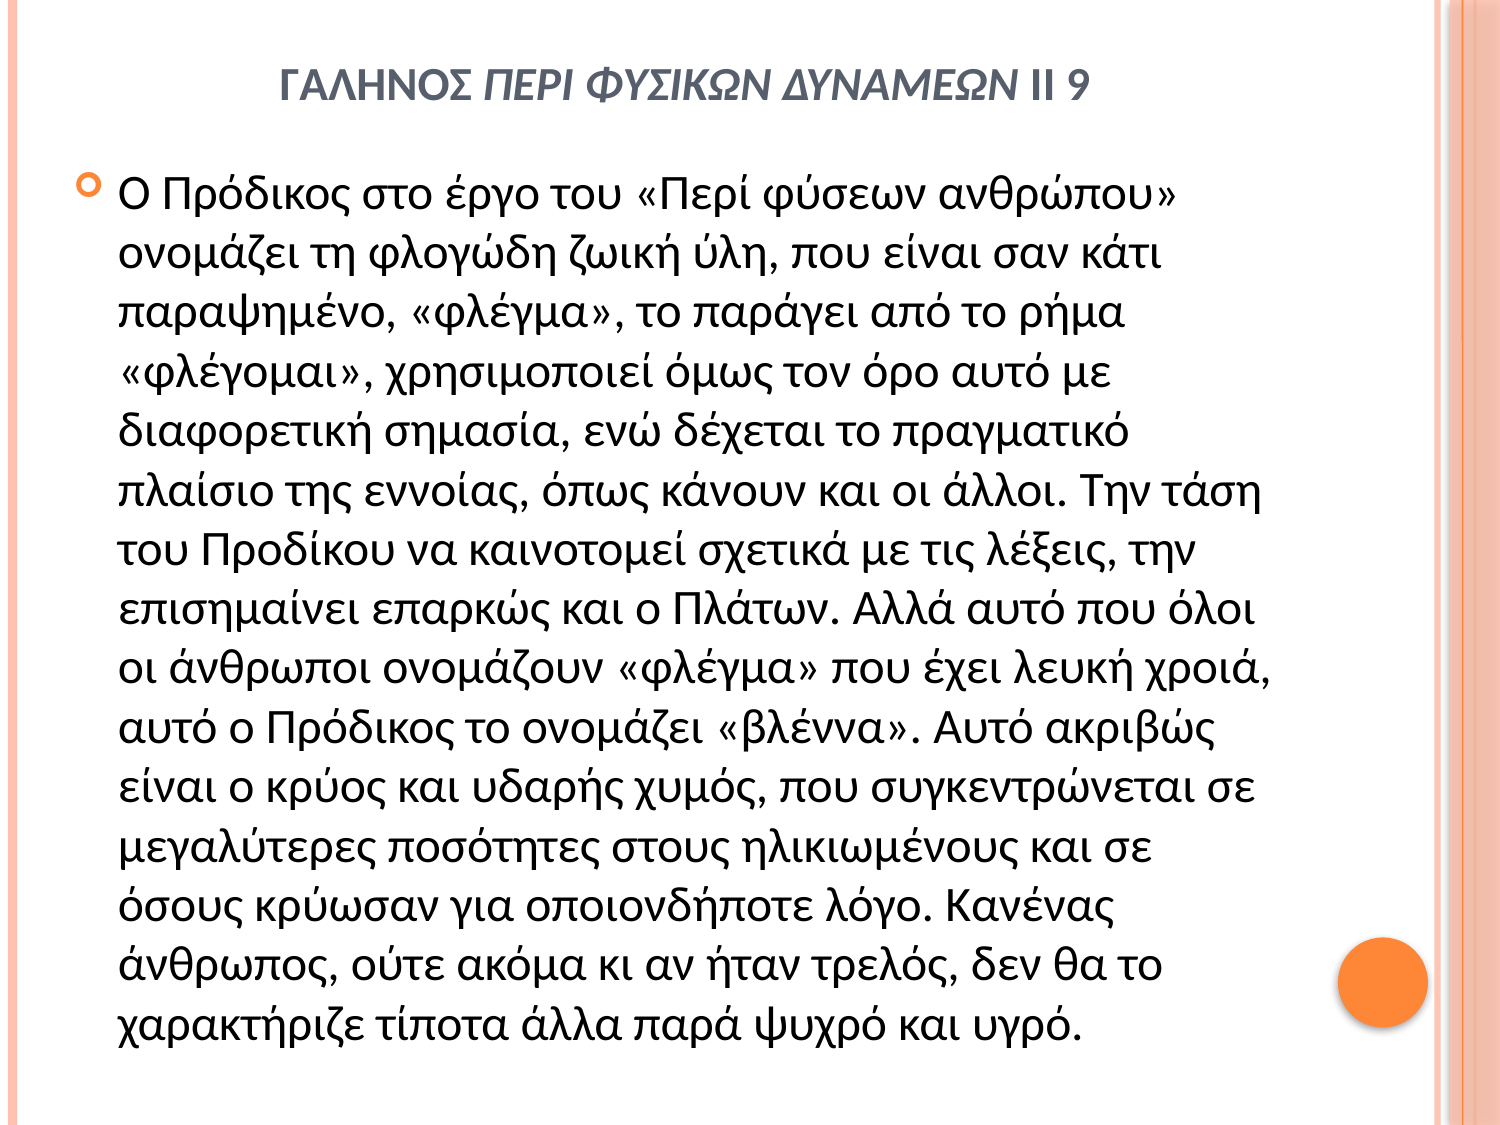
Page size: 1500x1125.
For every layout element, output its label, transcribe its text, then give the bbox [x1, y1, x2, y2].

title ΓΑΛΗΝΟΣ Περι φυσικων δυναμεων ιι 9 [70, 45, 1300, 118]
list Ο Πρόδικος στο έργο του «Περί φύσεων ανθρώπου» ονομάζει τη φλογώδη ζωική ύλη, που είναι σαν κάτι παραψημένο, «φλέγμα», το παράγει από το ρήμα «φλέγομαι», χρησιμοποιεί όμως τον όρο αυτό με διαφορετική σημασία, ενώ δέχεται το πραγματικό πλαίσιο της εννοίας, όπως κάνουν και οι άλλοι. Την τάση του Προδίκου να καινοτομεί σχετικά με τις λέξεις, την επισημαίνει επαρκώς και ο Πλάτων. Αλλά αυτό που όλοι οι άνθρωποι ονομάζουν «φλέγμα» που έχει λευκή χροιά, αυτό ο Πρόδικος το ονομάζει «βλέννα». Αυτό ακριβώς είναι ο κρύος και υδαρής χυμός, που συγκεντρώνεται σε μεγαλύτερες ποσότητες στους ηλικιωμένους και σε όσους κρύωσαν για οποιονδήποτε λόγο. Κανένας άνθρωπος, ούτε ακόμα κι αν ήταν τρελός, δεν θα το χαρακτήριζε τίποτα άλλα παρά ψυχρό και υγρό. [58, 152, 1300, 1062]
